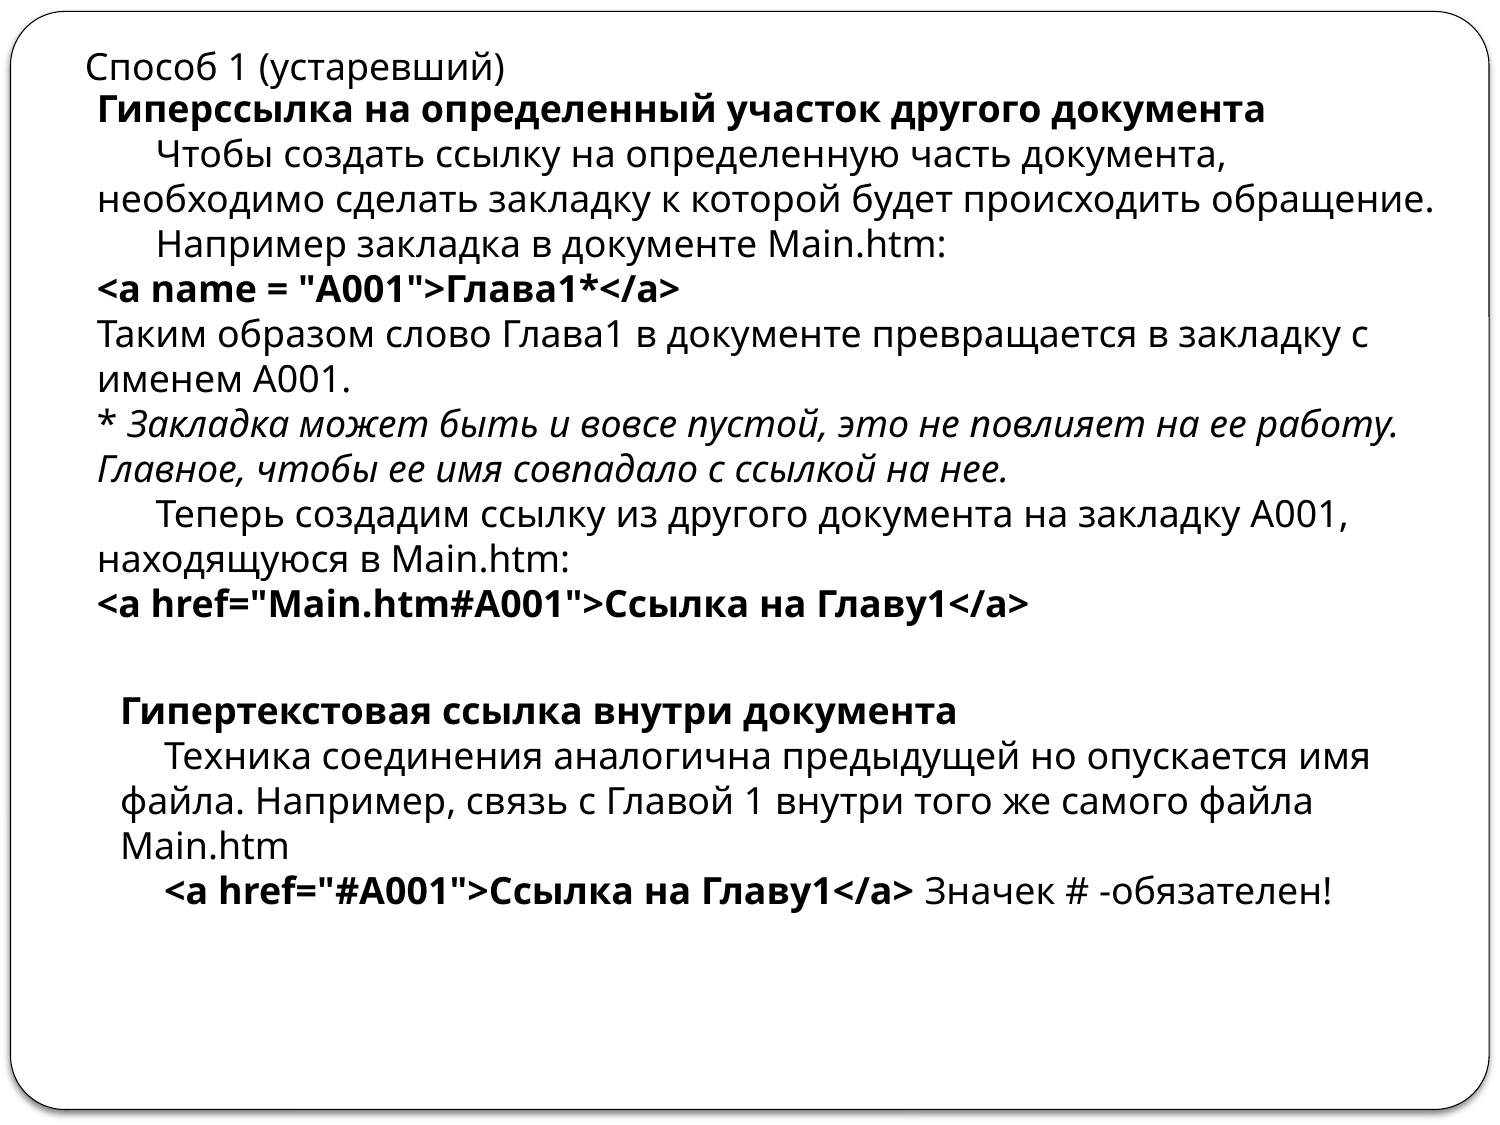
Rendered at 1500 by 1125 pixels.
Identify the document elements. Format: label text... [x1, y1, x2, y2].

text_box Гиперссылка на определенный участок другого документа Чтобы создать ссылку на определенную часть документа, необходимо сделать закладку к которой будет происходить обращение. Например закладка в документе Main.htm: <a name = "А001">Глава1*</a> Таким образом слово Глава1 в документе превращается в закладку с именем А001. * Закладка может быть и вовсе пустой, это не повлияет на ее работу. Главное, чтобы ее имя совпадало с ссылкой на нее. Теперь создадим ссылку из другого документа на закладку А001, находящуюся в Main.htm: <a href="Main.htm#A001">Ссылка на Главу1</a> [82, 77, 1454, 768]
text_box Способ 1 (устаревший) [70, 35, 692, 95]
text_box Гипертекстовая ссылка внутри документа Техника соединения аналогична предыдущей но опускается имя файла. Например, связь с Главой 1 внутри того же самого файла Main.htm <a href="#A001">Ссылка на Главу1</a> Значек # -обязателен! [105, 679, 1453, 920]
